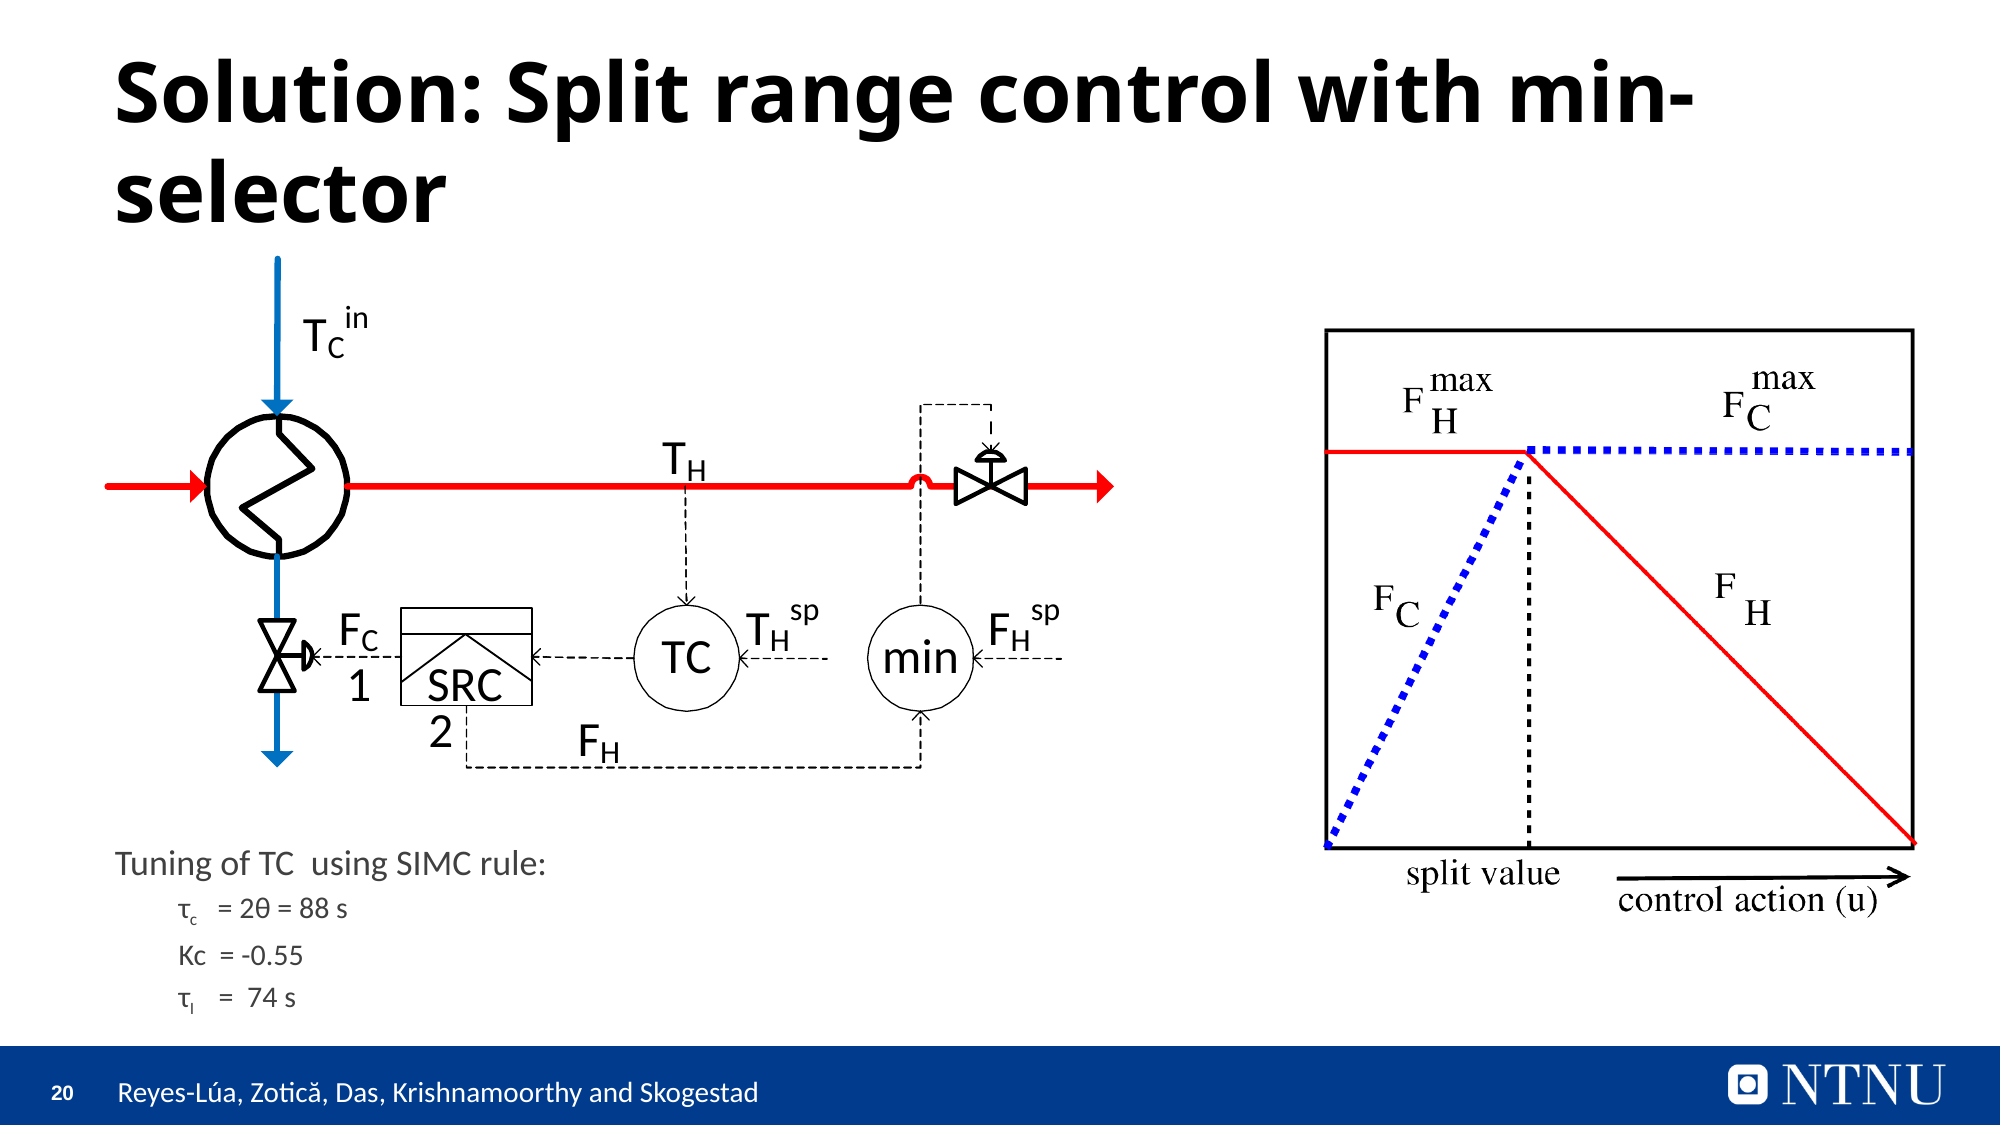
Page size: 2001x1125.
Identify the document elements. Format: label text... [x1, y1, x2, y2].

picture [1321, 295, 1949, 931]
picture [0, 1046, 2000, 1125]
list Tuning of TC using SIMC rule: τc = 2θ = 88 s Kc = -0.55 τI = 74 s [99, 831, 800, 1029]
picture [99, 250, 1119, 800]
title Solution: Split range control with min-selector [99, 45, 1900, 233]
